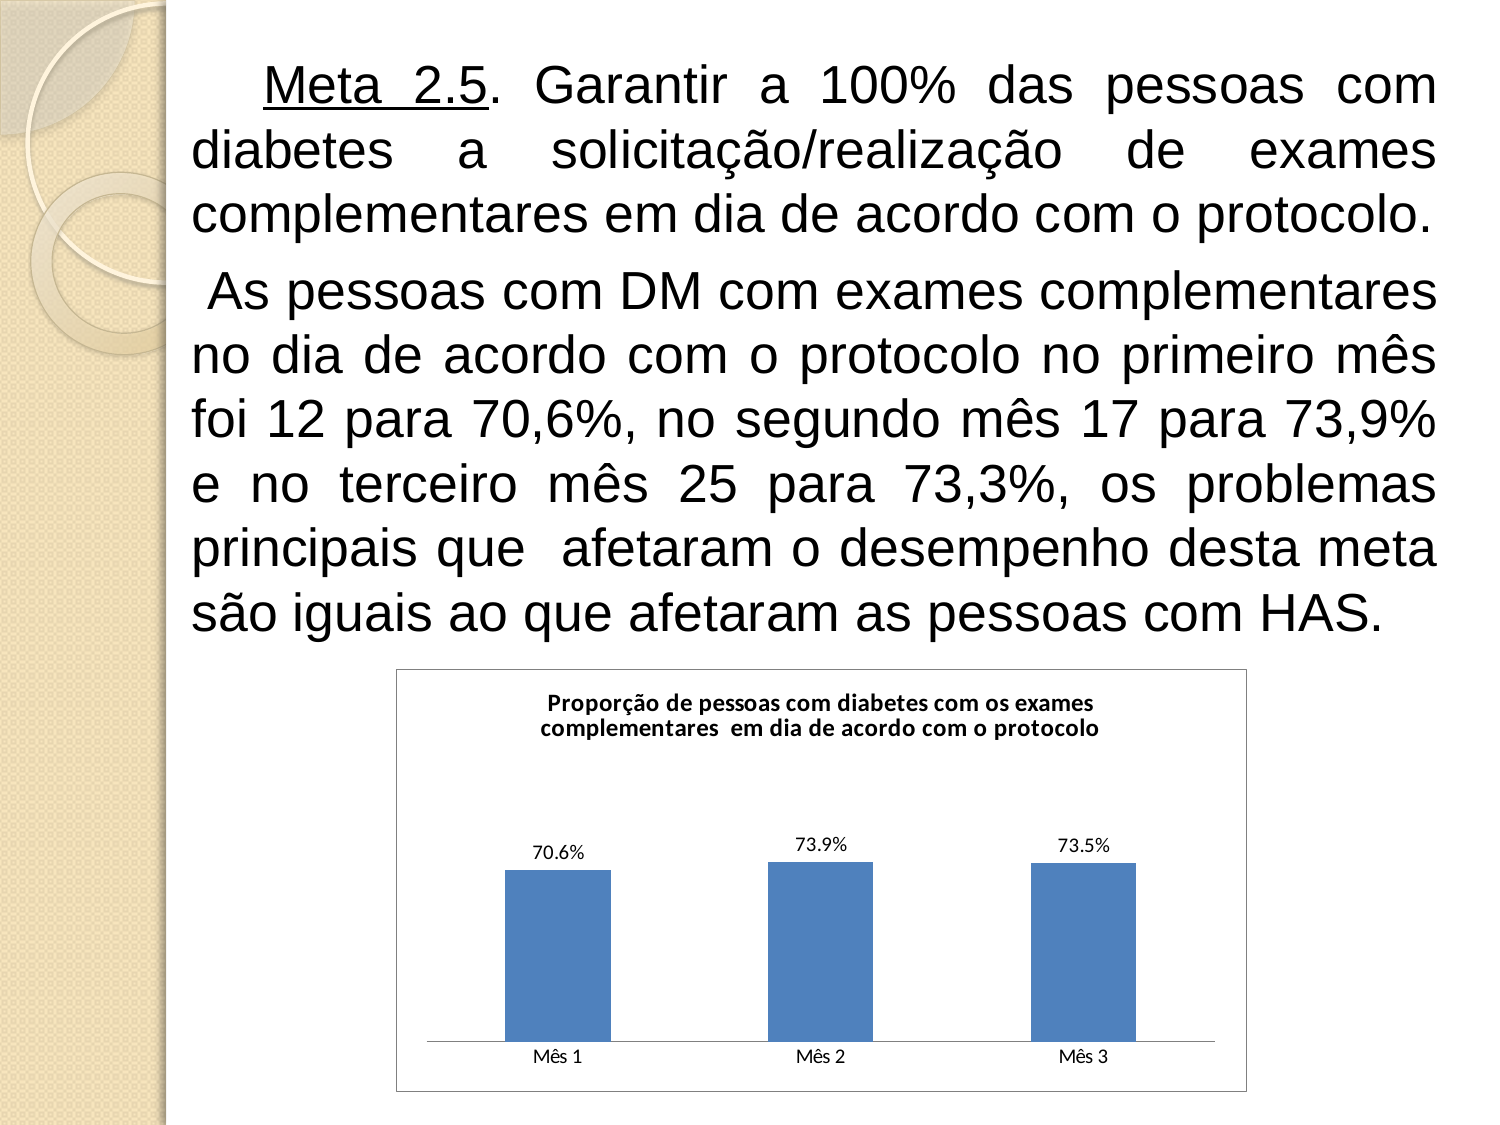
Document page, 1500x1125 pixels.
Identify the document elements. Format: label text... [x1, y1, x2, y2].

list Meta 2.5. Garantir a 100% das pessoas com diabetes a solicitação/realização de exames complementares em dia de acordo com o protocolo. As pessoas com DM com exames complementares no dia de acordo com o protocolo no primeiro mês foi 12 para 70,6%, no segundo mês 17 para 73,9% e no terceiro mês 25 para 73,3%, os problemas principais que afetaram o desempenho desta meta são iguais ao que afetaram as pessoas com HAS. [117, 42, 1455, 841]
chart [395, 668, 1247, 1093]
